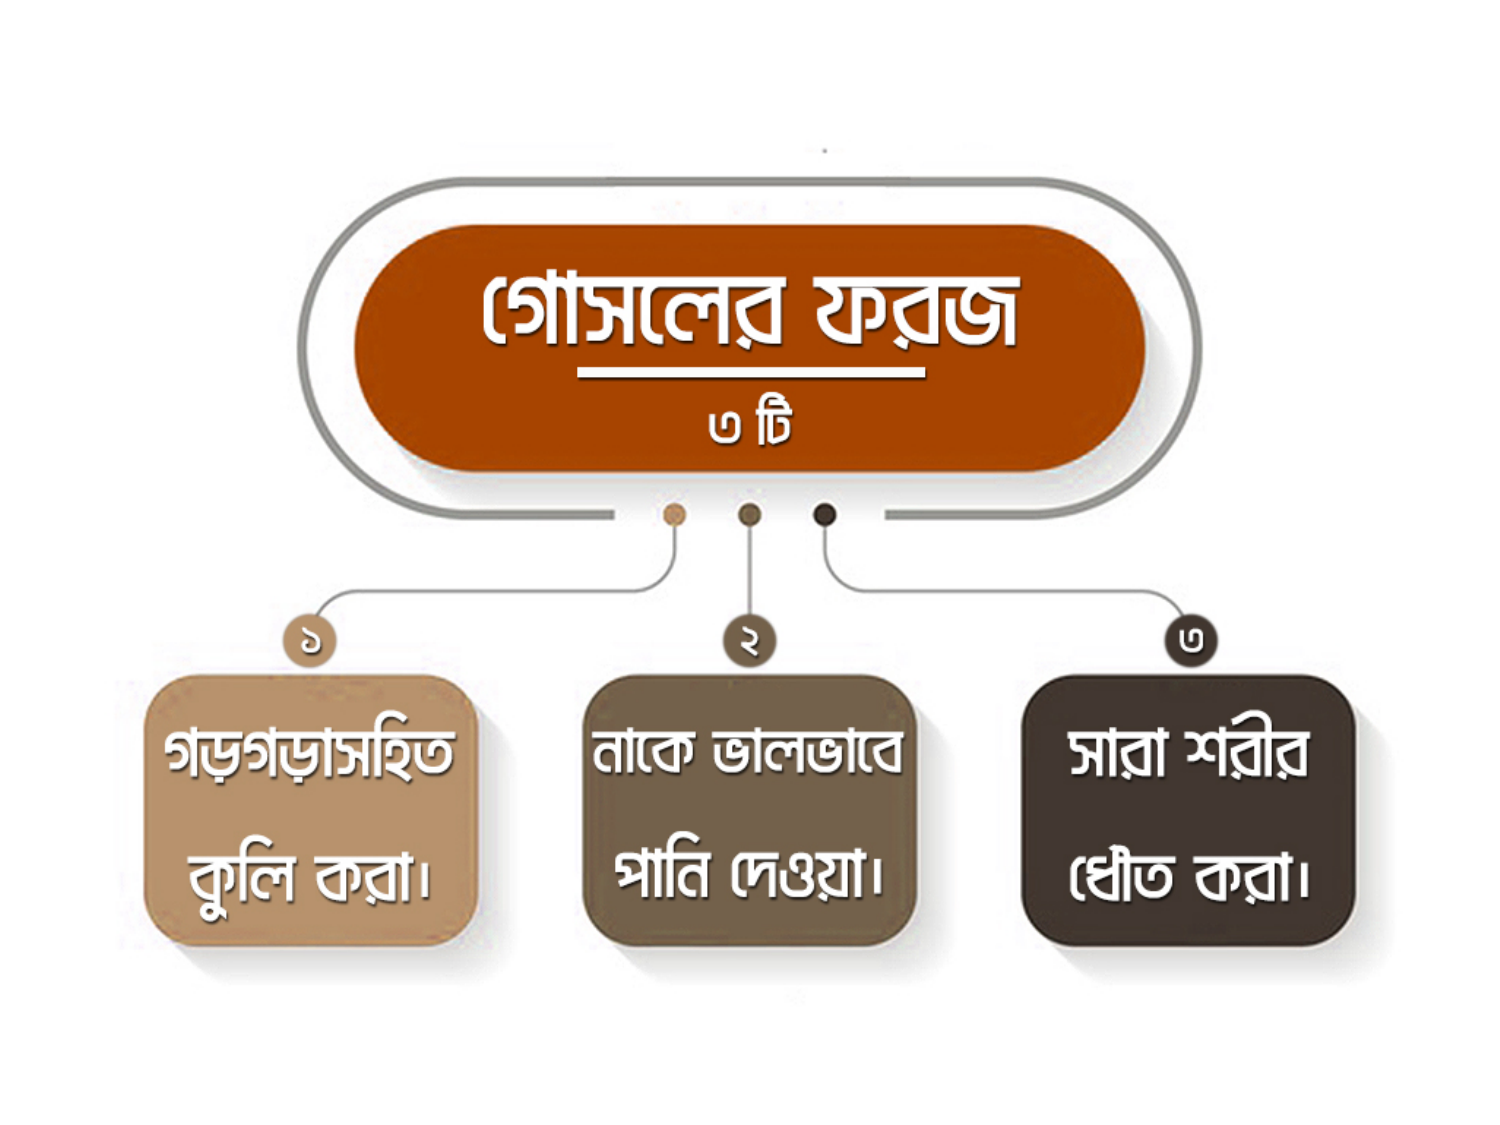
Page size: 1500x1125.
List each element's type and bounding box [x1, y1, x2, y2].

picture [0, 117, 1500, 1008]
